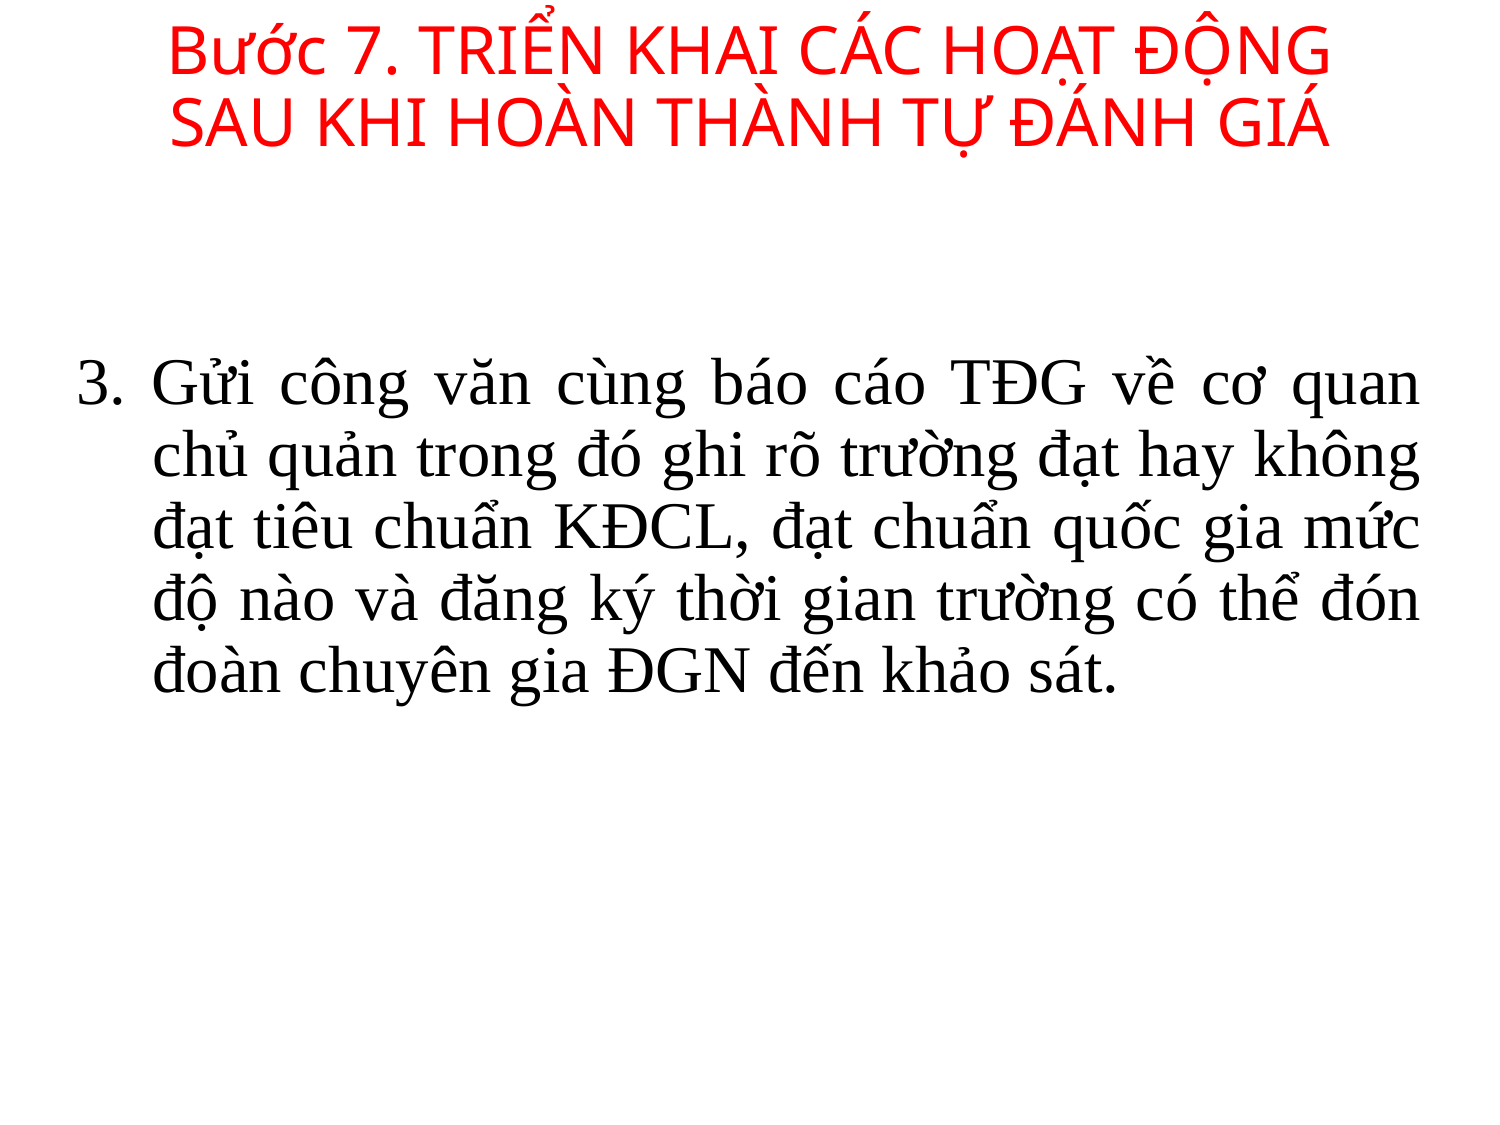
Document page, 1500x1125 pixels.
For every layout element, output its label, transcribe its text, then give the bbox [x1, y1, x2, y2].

title 3. Gửi công văn cùng báo cáo TĐG về cơ quan chủ quản trong đó ghi rõ trường đạt hay không đạt tiêu chuẩn KĐCL, đạt chuẩn quốc gia mức độ nào và đăng ký thời gian trường có thể đón đoàn chuyên gia ĐGN đến khảo sát. [61, 219, 1439, 835]
text_box Bước 7. TRIỂN KHAI CÁC HOẠT ĐỘNG SAU KHI HOÀN THÀNH TỰ ĐÁNH GIÁ [0, 1, 1500, 177]
